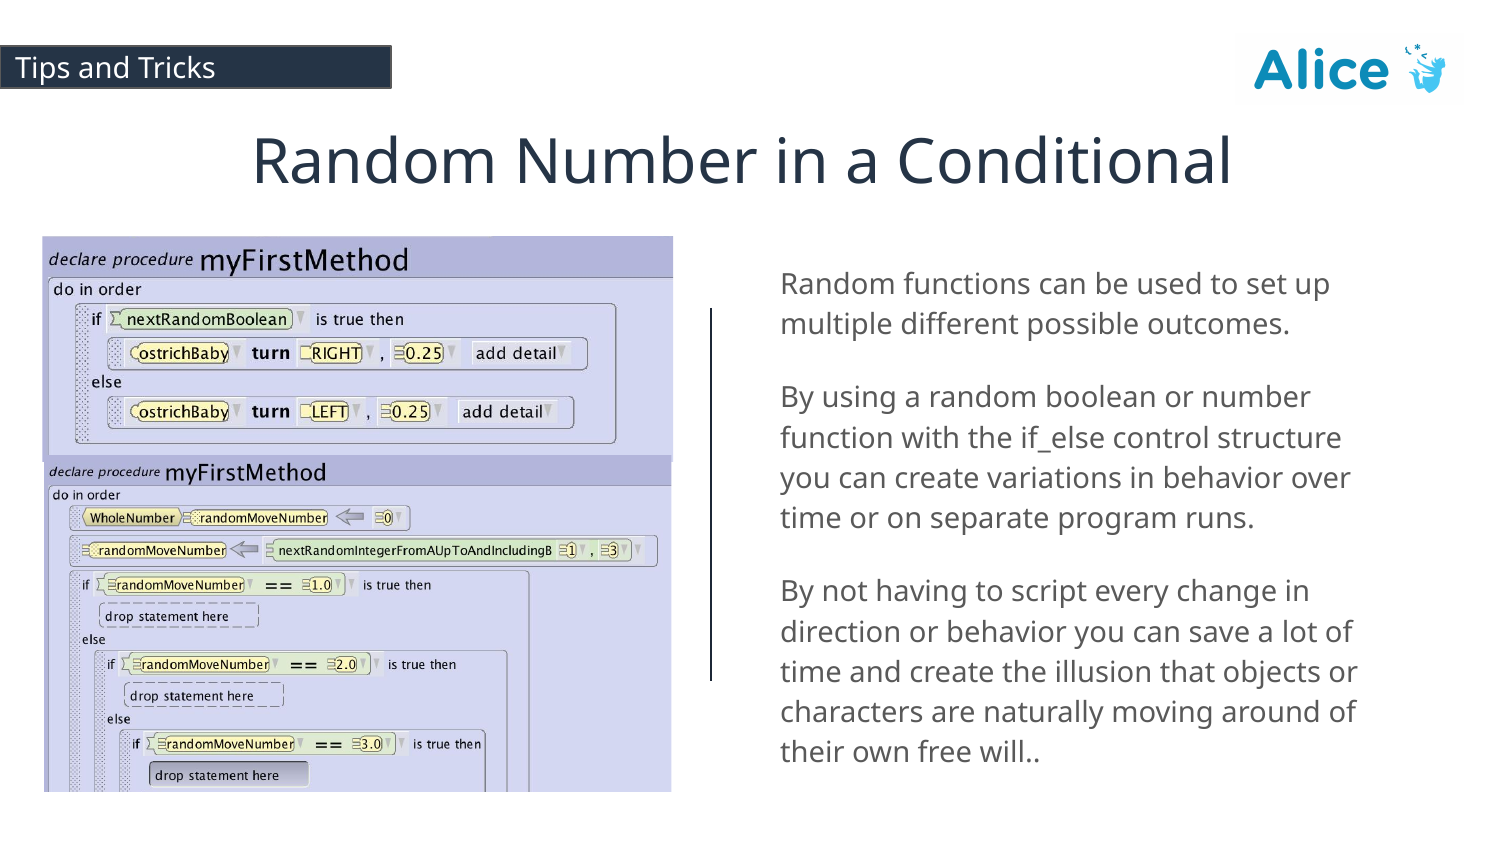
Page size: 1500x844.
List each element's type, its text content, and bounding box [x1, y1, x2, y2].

list Random functions can be used to set up multiple different possible outcomes. By using a random boolean or number function with the if_else control structure you can create variations in behavior over time or on separate program runs. By not having to script every change in direction or behavior you can save a lot of time and create the illusion that objects or characters are naturally moving around of their own free will.. [765, 236, 1396, 792]
title Tips and Tricks [0, 45, 467, 88]
picture [1235, 33, 1464, 105]
picture [42, 236, 674, 792]
title Random Number in a Conditional [44, 111, 1442, 206]
